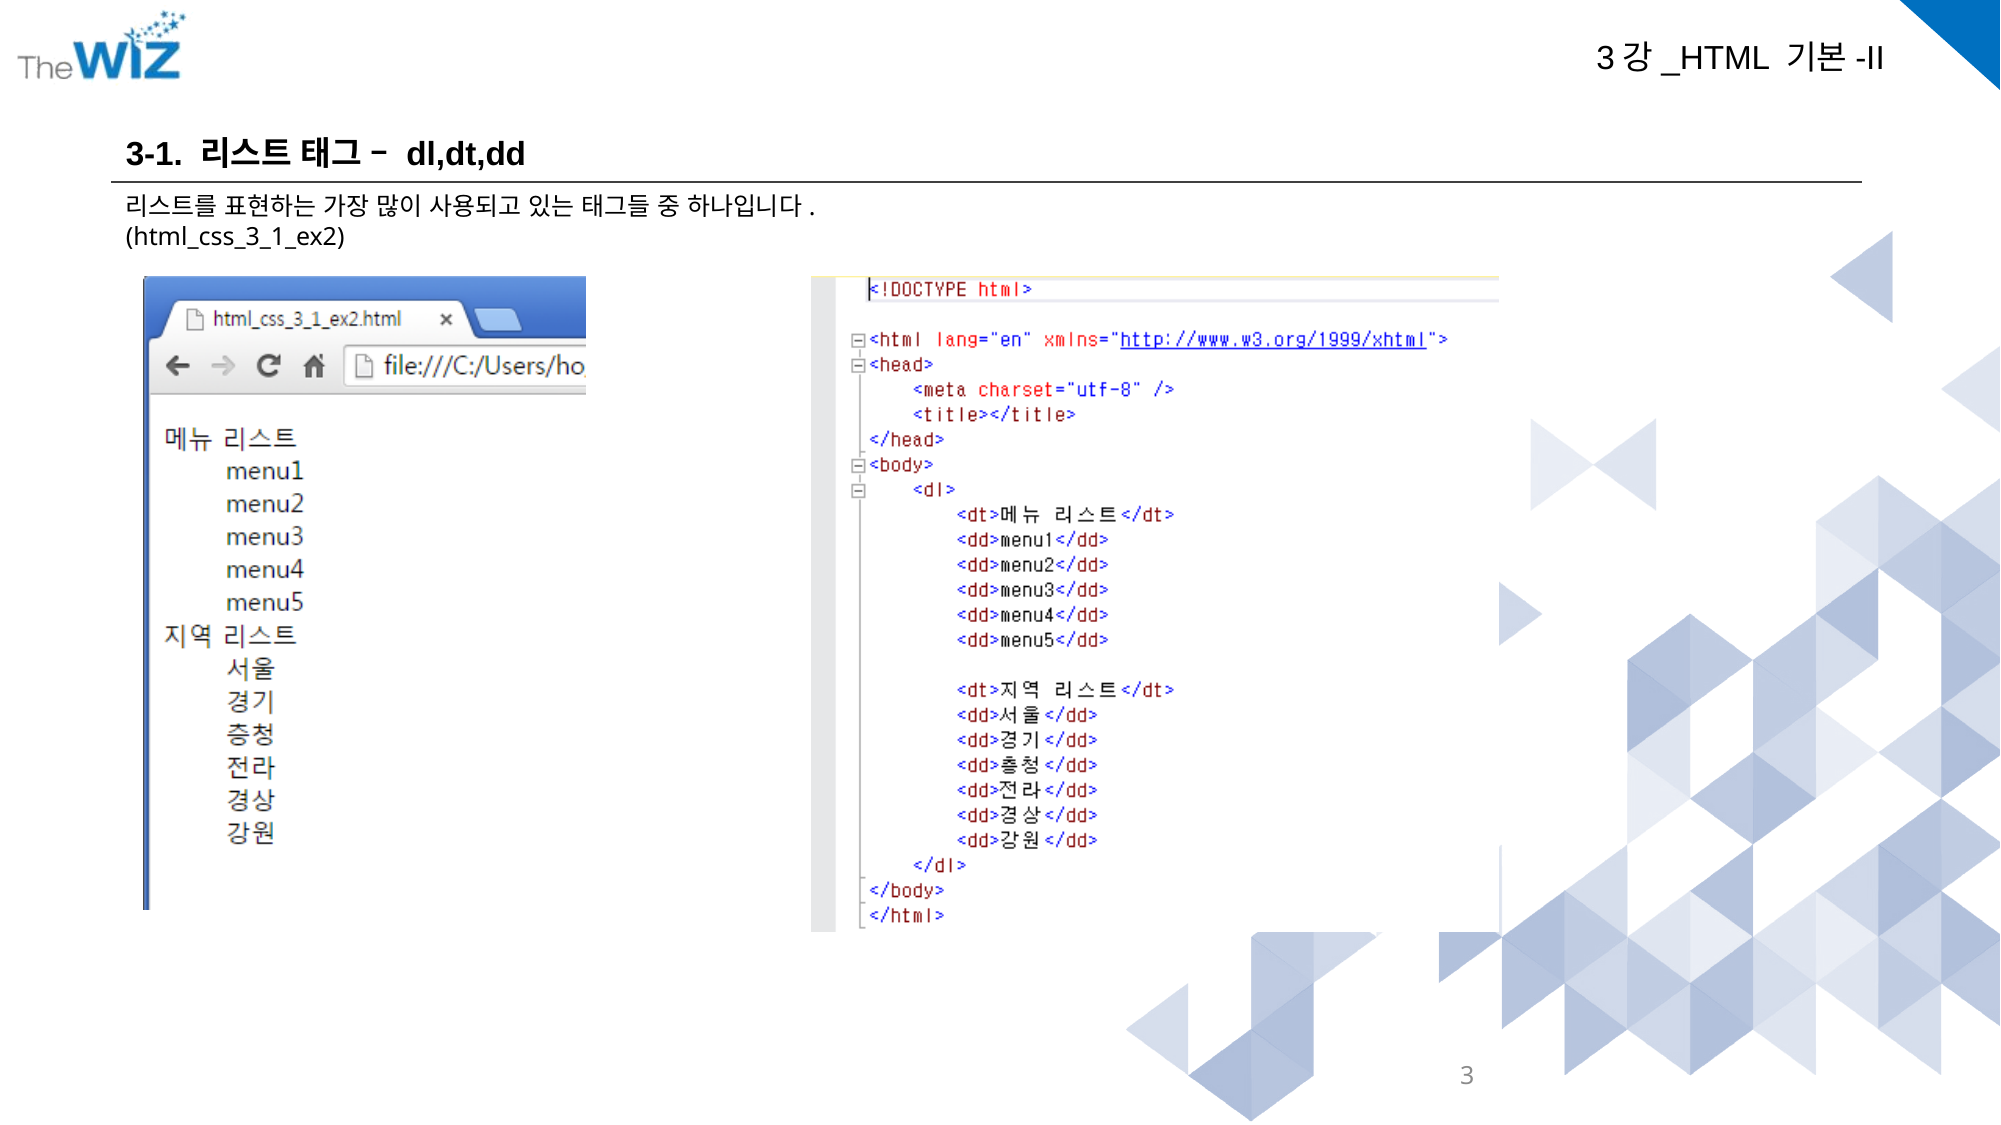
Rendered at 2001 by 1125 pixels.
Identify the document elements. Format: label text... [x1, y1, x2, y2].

picture [0, 0, 215, 90]
text_box 3-1. 리스트 태그 – dl,dt,dd [111, 124, 1863, 180]
picture [142, 276, 586, 910]
slide_number 3 [1039, 1046, 1490, 1107]
picture [811, 276, 1499, 932]
text_box 리스트를 표현하는 가장 많이 사용되고 있는 태그들 중 하나입니다. (html_css_3_1_ex2) [111, 183, 1863, 258]
